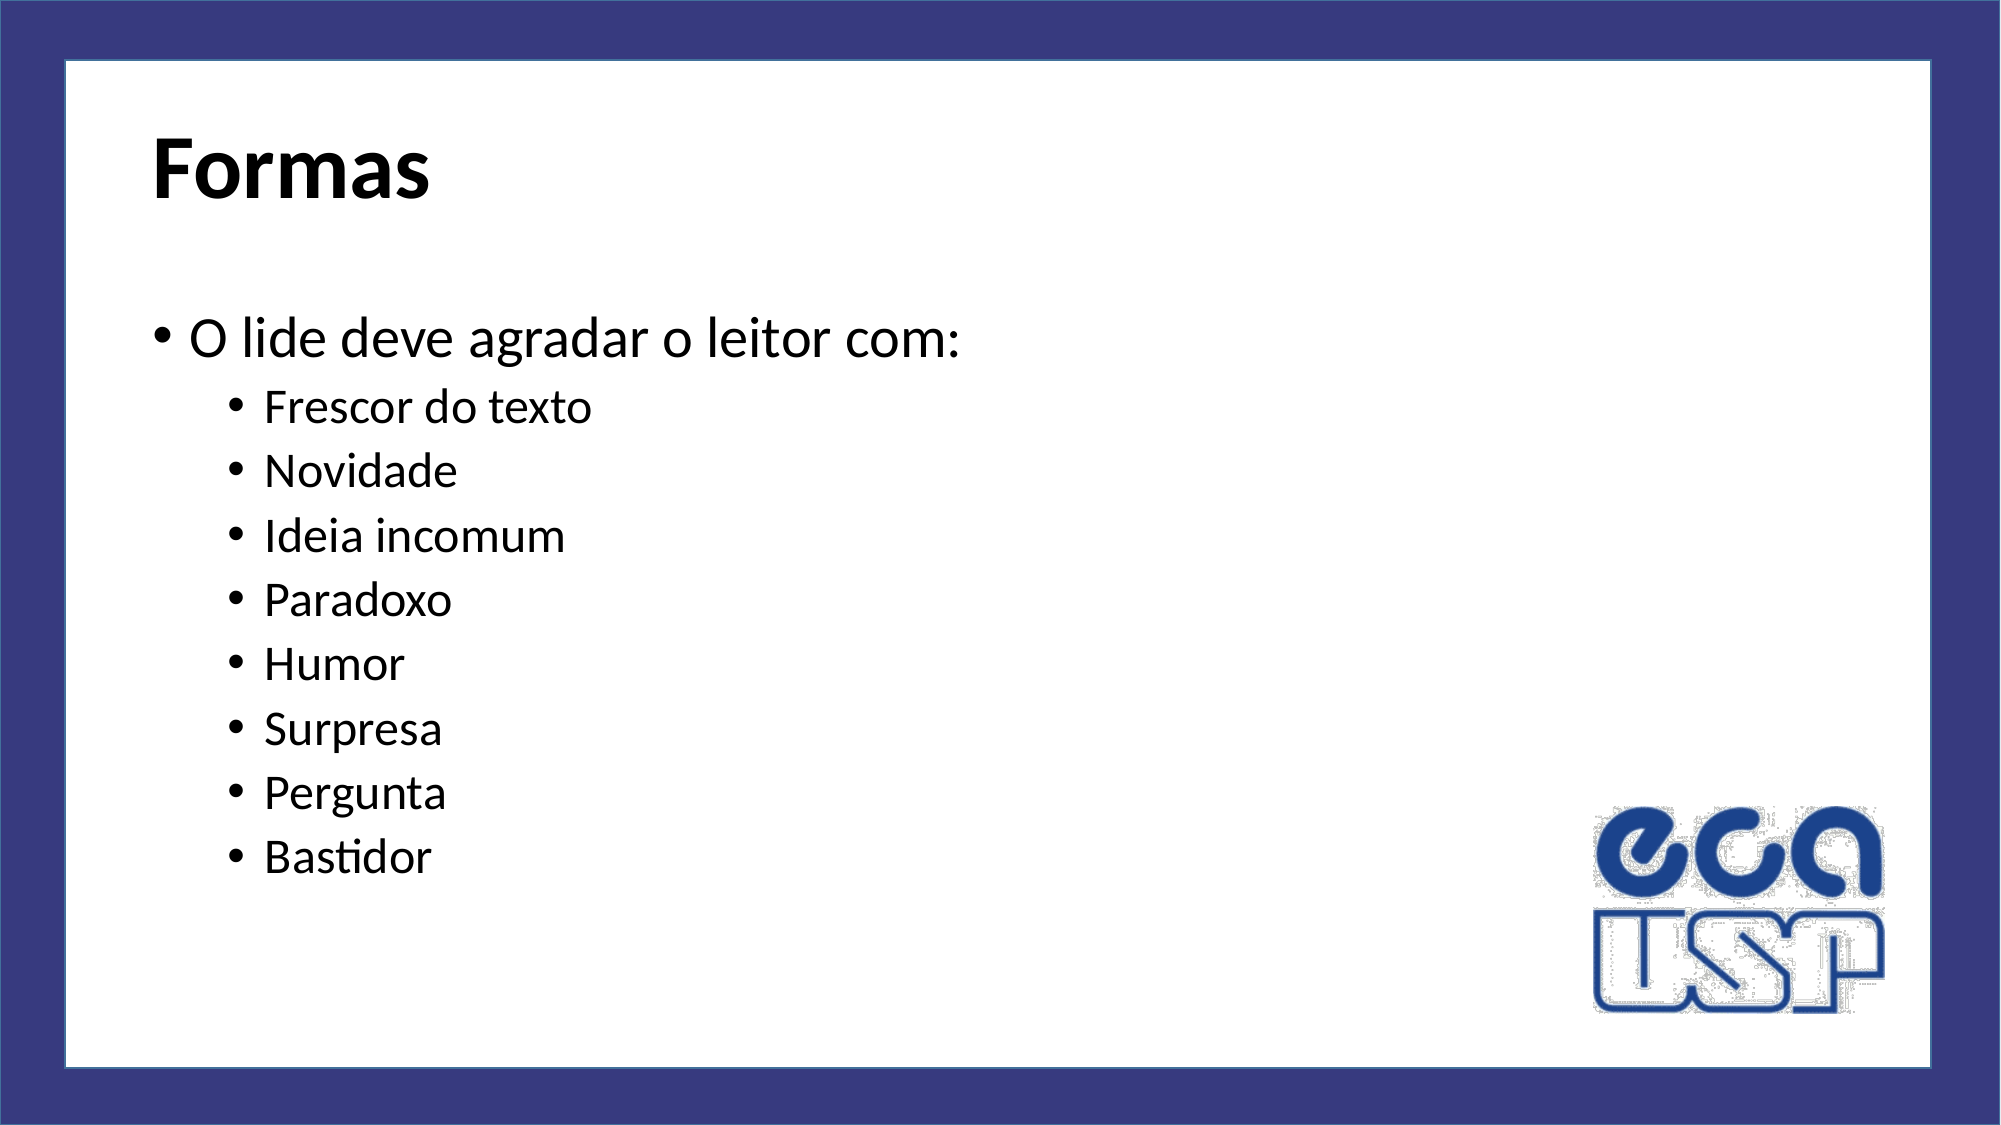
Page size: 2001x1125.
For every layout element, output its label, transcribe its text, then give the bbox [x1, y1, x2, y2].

picture [1593, 806, 1885, 1014]
title Formas [137, 59, 1863, 278]
list O lide deve agradar o leitor com: Frescor do texto Novidade Ideia incomum Paradoxo Humor Surpresa Pergunta Bastidor [137, 299, 1550, 1014]
